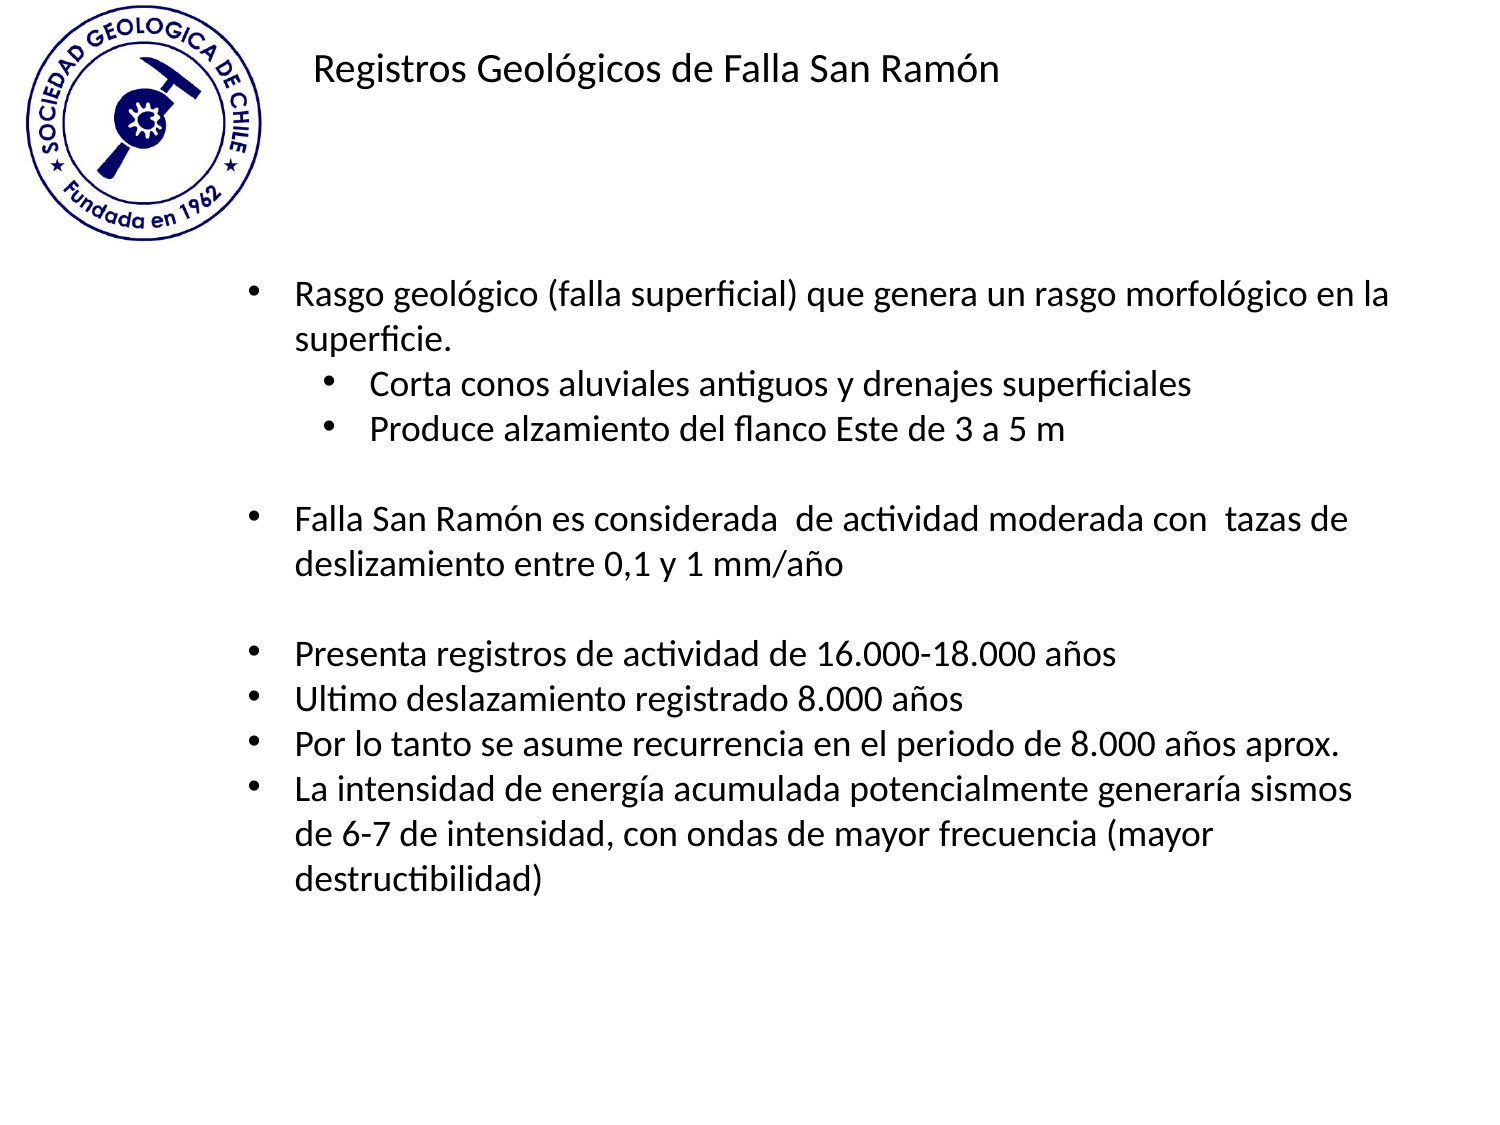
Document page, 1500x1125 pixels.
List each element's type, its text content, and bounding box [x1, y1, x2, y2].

text_box Registros Geológicos de Falla San Ramón [298, 33, 1183, 99]
picture [0, 0, 281, 248]
text_box Rasgo geológico (falla superficial) que genera un rasgo morfológico en la superficie. Corta conos aluviales antiguos y drenajes superficiales Produce alzamiento del flanco Este de 3 a 5 m Falla San Ramón es considerada de actividad moderada con tazas de deslizamiento entre 0,1 y 1 mm/año Presenta registros de actividad de 16.000-18.000 años Ultimo deslazamiento registrado 8.000 años Por lo tanto se asume recurrencia en el periodo de 8.000 años aprox. La intensidad de energía acumulada potencialmente generaría sismos de 6-7 de intensidad, con ondas de mayor frecuencia (mayor destructibilidad) [232, 261, 1410, 906]
